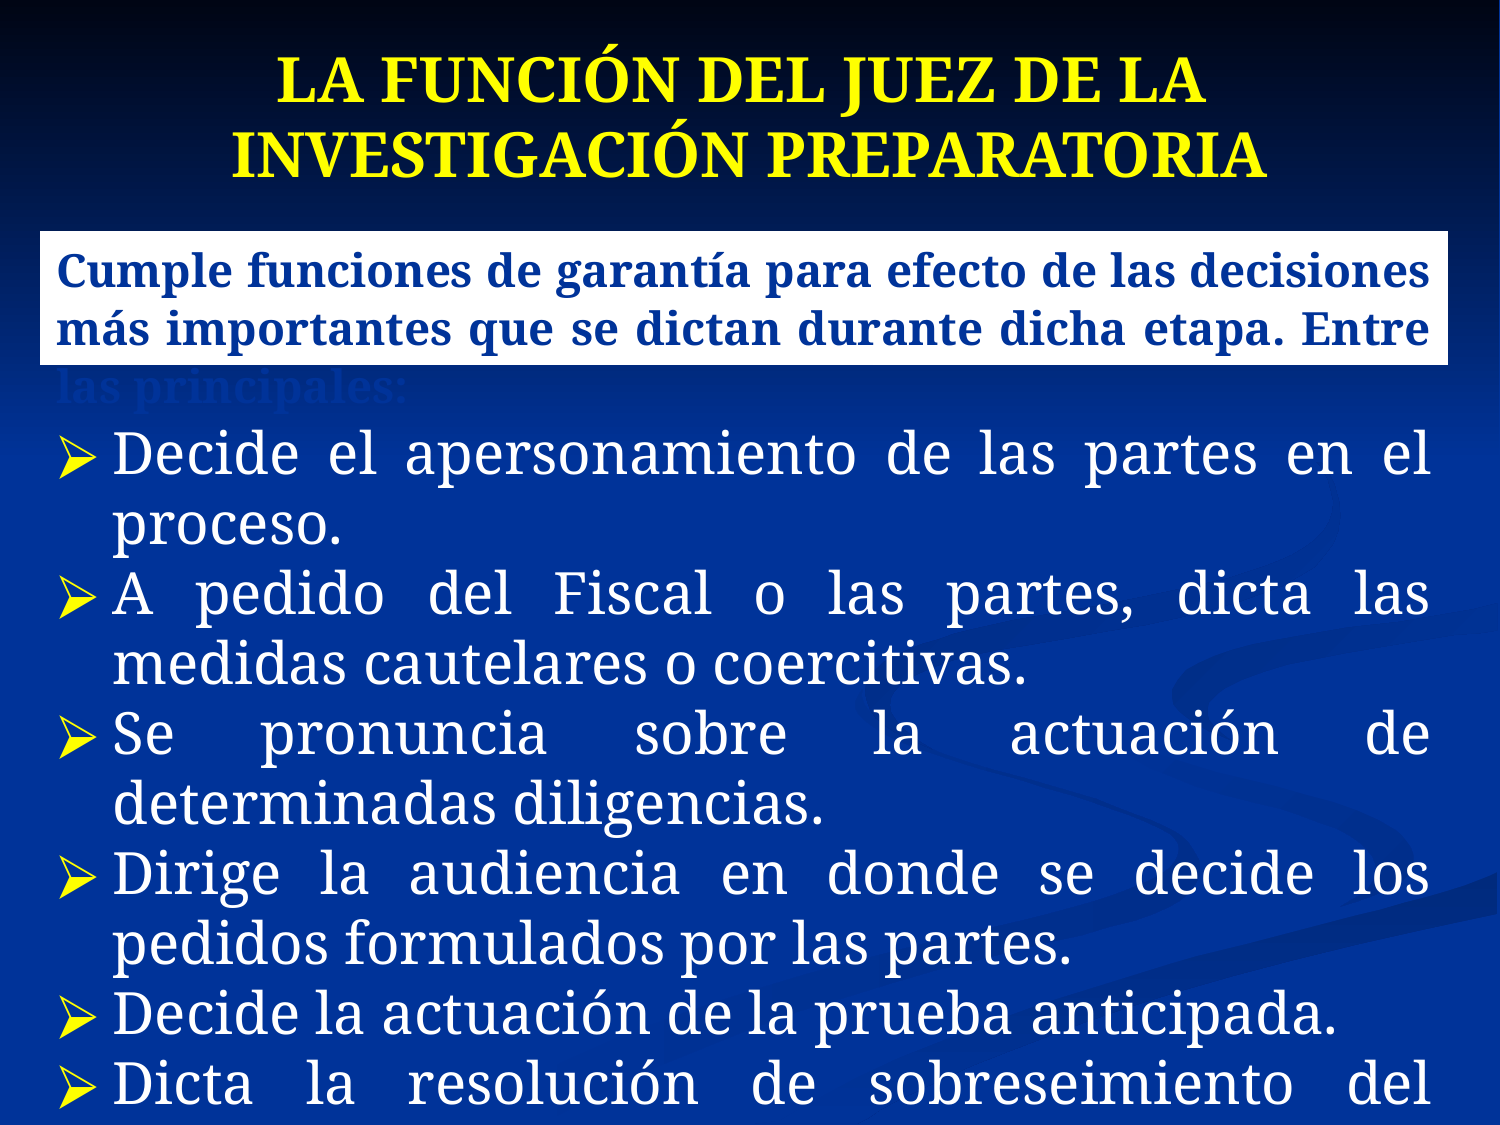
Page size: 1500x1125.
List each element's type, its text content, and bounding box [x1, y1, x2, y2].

text_box Cumple funciones de garantía para efecto de las decisiones más importantes que se dictan durante dicha etapa. Entre las principales: [41, 231, 1447, 364]
title LA FUNCIÓN DEL JUEZ DE LA INVESTIGACIÓN PREPARATORIA [0, 45, 1500, 185]
list Decide el apersonamiento de las partes en el proceso. A pedido del Fiscal o las partes, dicta las medidas cautelares o coercitivas. Se pronuncia sobre la actuación de determinadas diligencias. Dirige la audiencia en donde se decide los pedidos formulados por las partes. Decide la actuación de la prueba anticipada. Dicta la resolución de sobreseimiento del proceso [41, 408, 1447, 1035]
